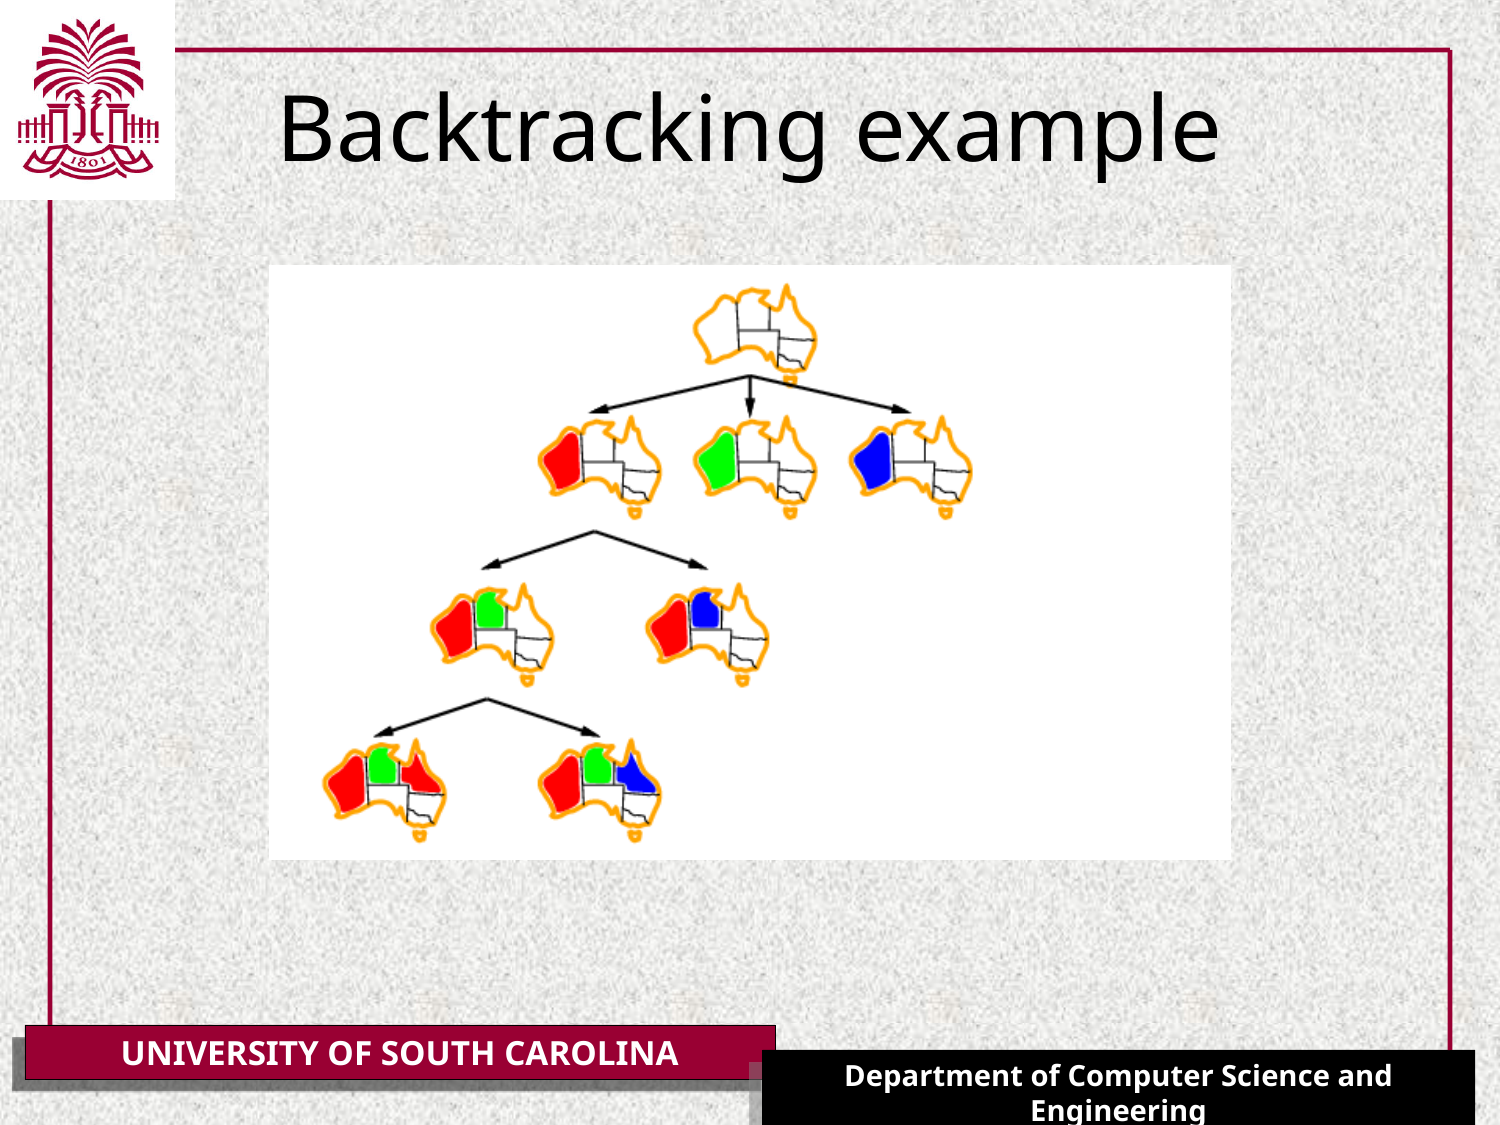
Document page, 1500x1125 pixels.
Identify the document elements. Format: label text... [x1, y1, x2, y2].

title Backtracking example [112, 37, 1388, 213]
picture [0, 0, 1500, 1125]
picture [13, 1038, 749, 1091]
